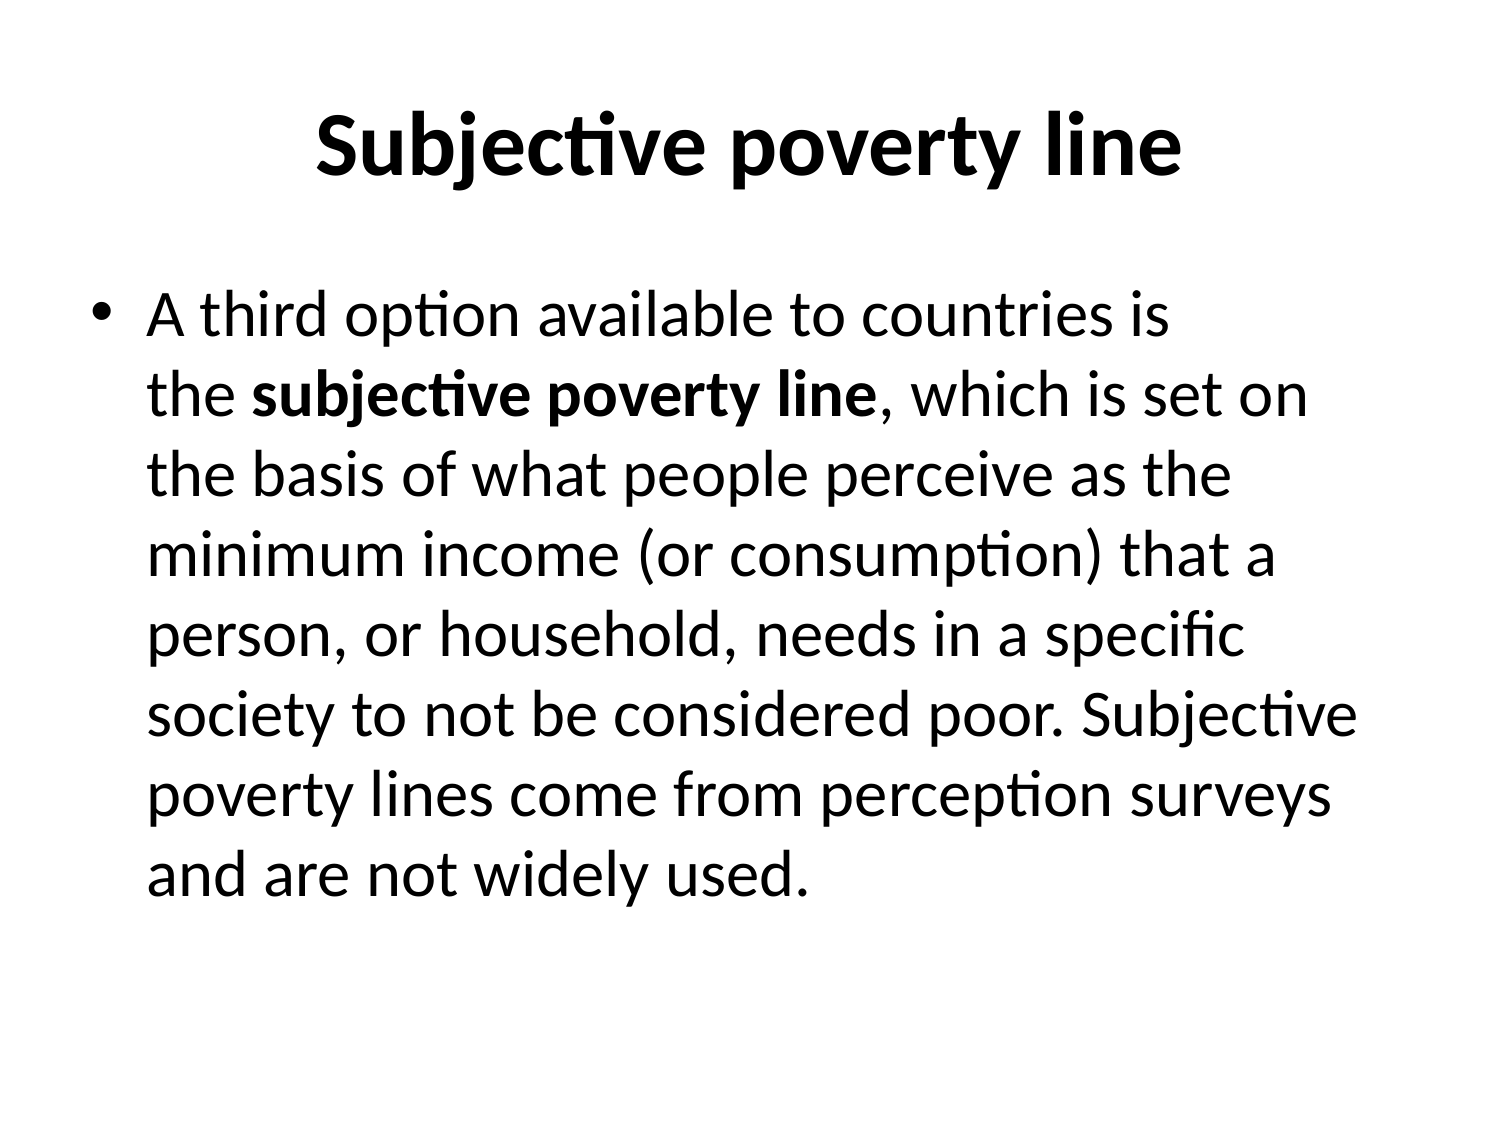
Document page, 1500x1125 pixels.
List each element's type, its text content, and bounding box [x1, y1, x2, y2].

title Subjective poverty line [75, 45, 1425, 233]
list A third option available to countries is the subjective poverty line, which is set on the basis of what people perceive as the minimum income (or consumption) that a person, or household, needs in a specific society to not be considered poor. Subjective poverty lines come from perception surveys and are not widely used. [75, 262, 1425, 1005]
